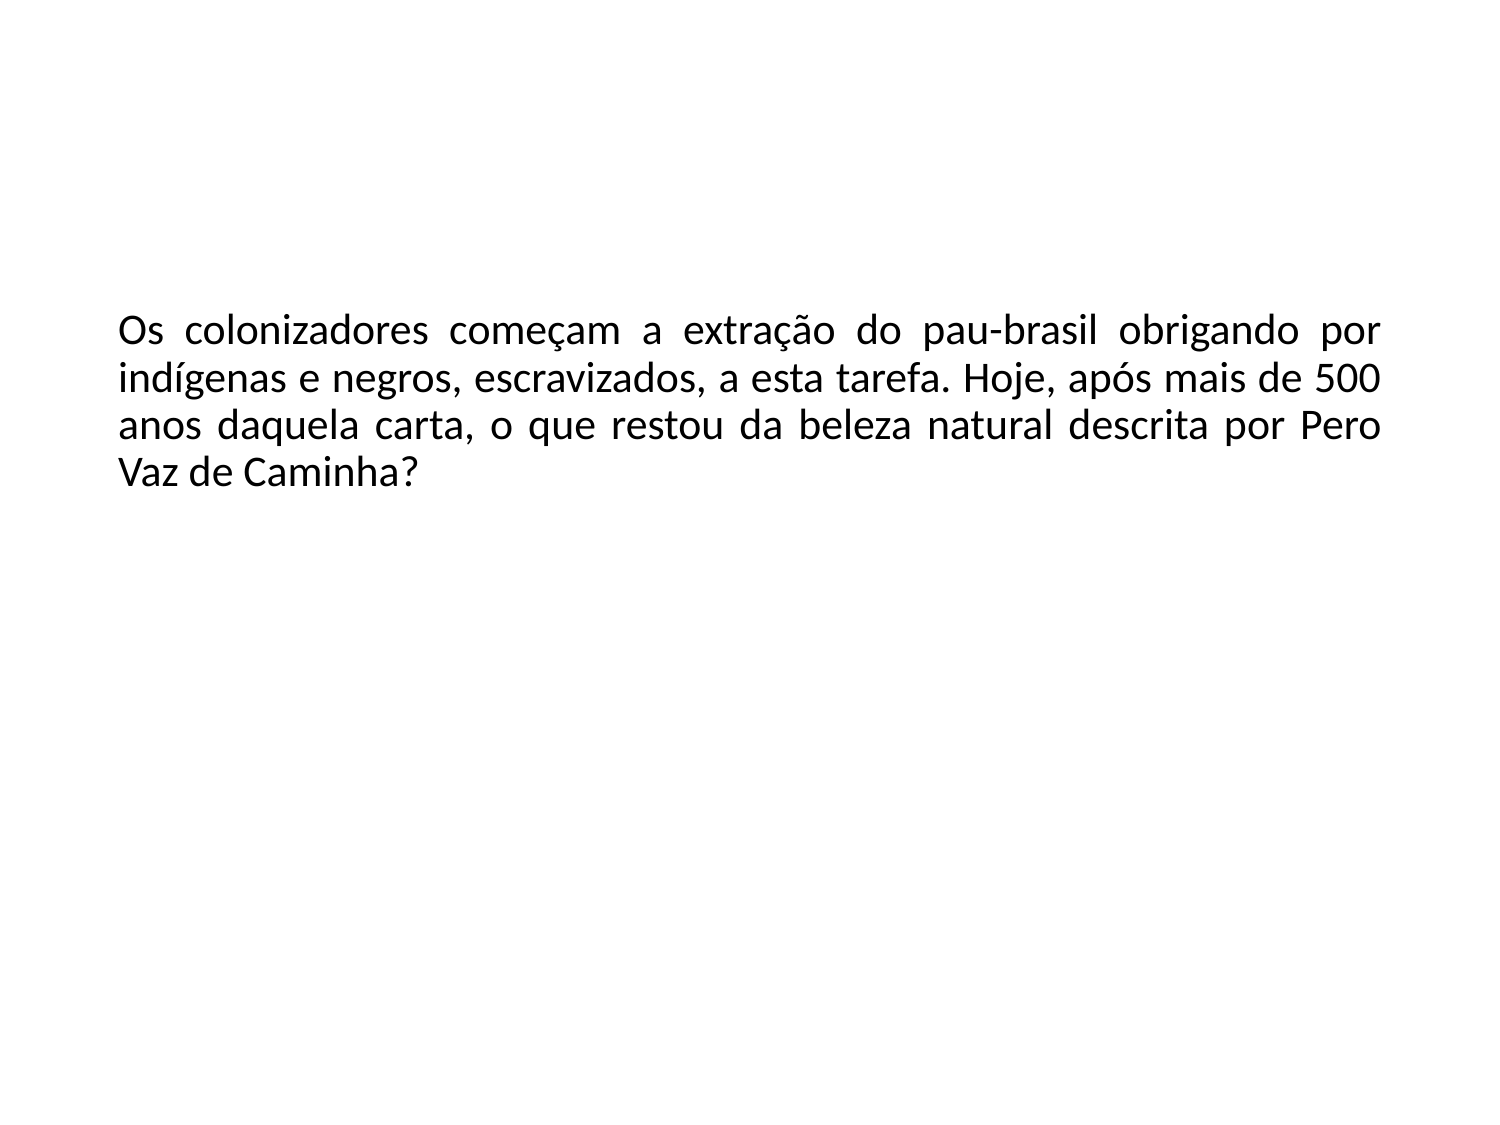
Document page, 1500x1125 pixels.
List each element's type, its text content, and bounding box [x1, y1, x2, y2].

list Os colonizadores começam a extração do pau-brasil obrigando por indígenas e negros, escravizados, a esta tarefa. Hoje, após mais de 500 anos daquela carta, o que restou da beleza natural descrita por Pero Vaz de Caminha? [103, 299, 1397, 1014]
